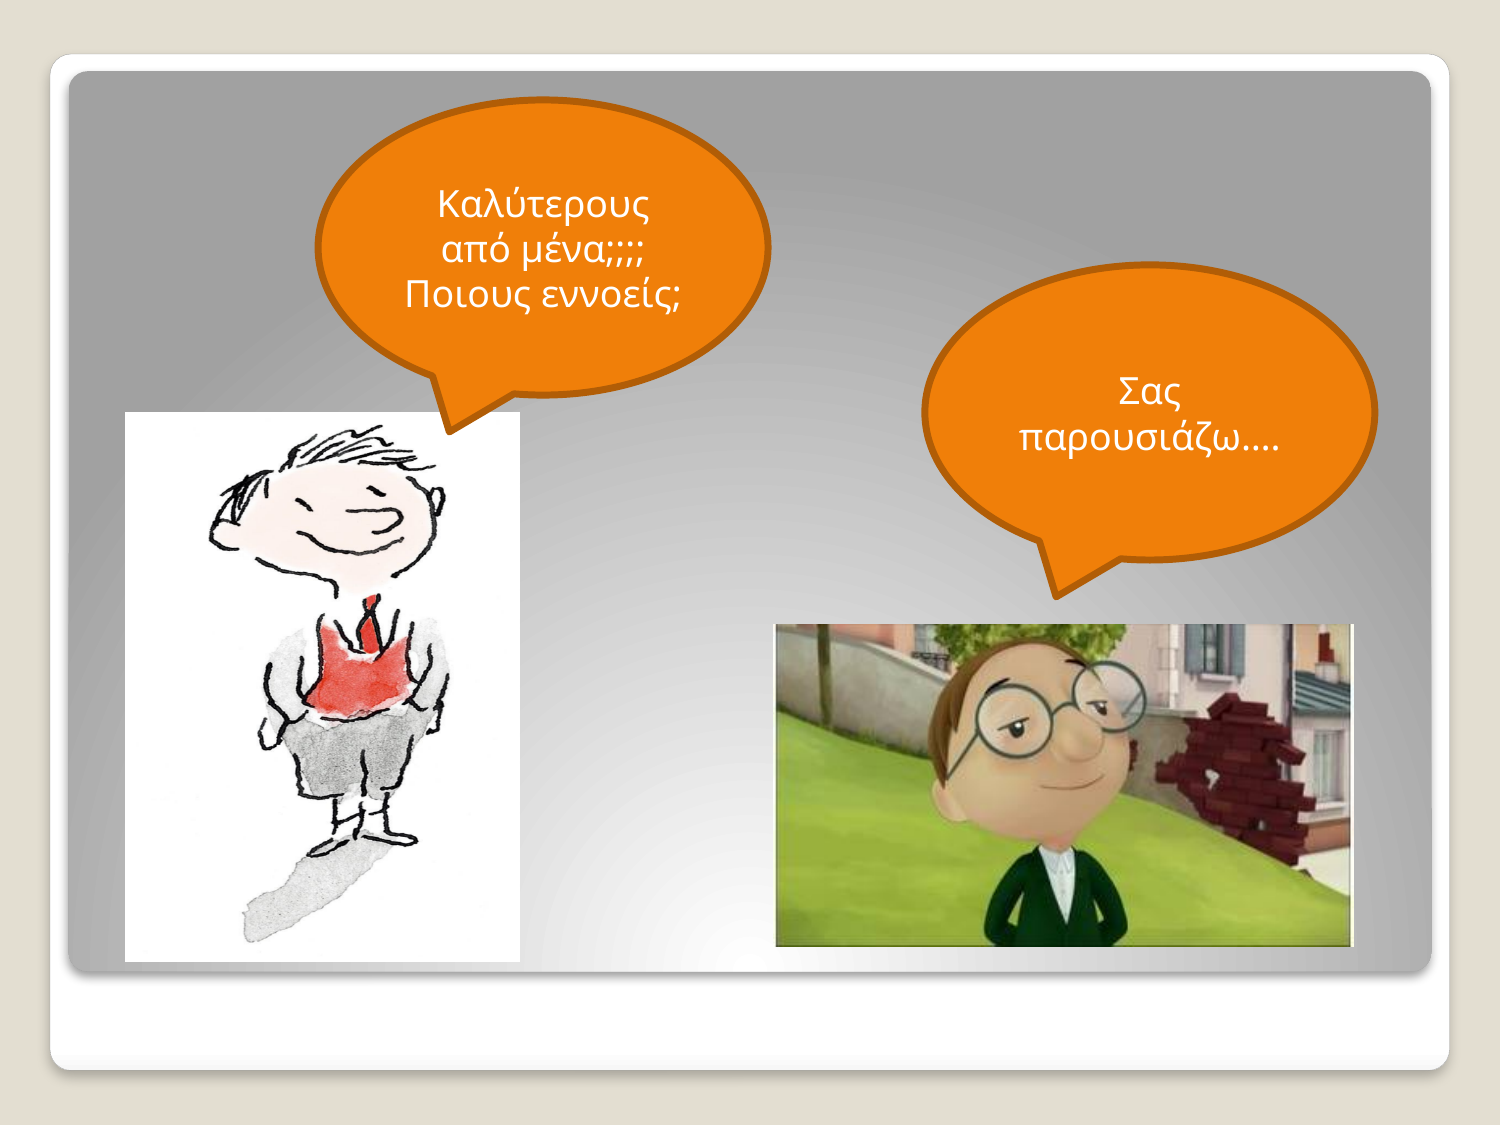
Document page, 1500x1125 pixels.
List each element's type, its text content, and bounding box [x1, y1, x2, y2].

text_box Σας παρουσιάζω…. [921, 261, 1379, 601]
picture [773, 624, 1354, 948]
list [124, 412, 520, 963]
text_box Καλύτερους από μένα;;;; Ποιους εννοείς; [314, 96, 772, 411]
